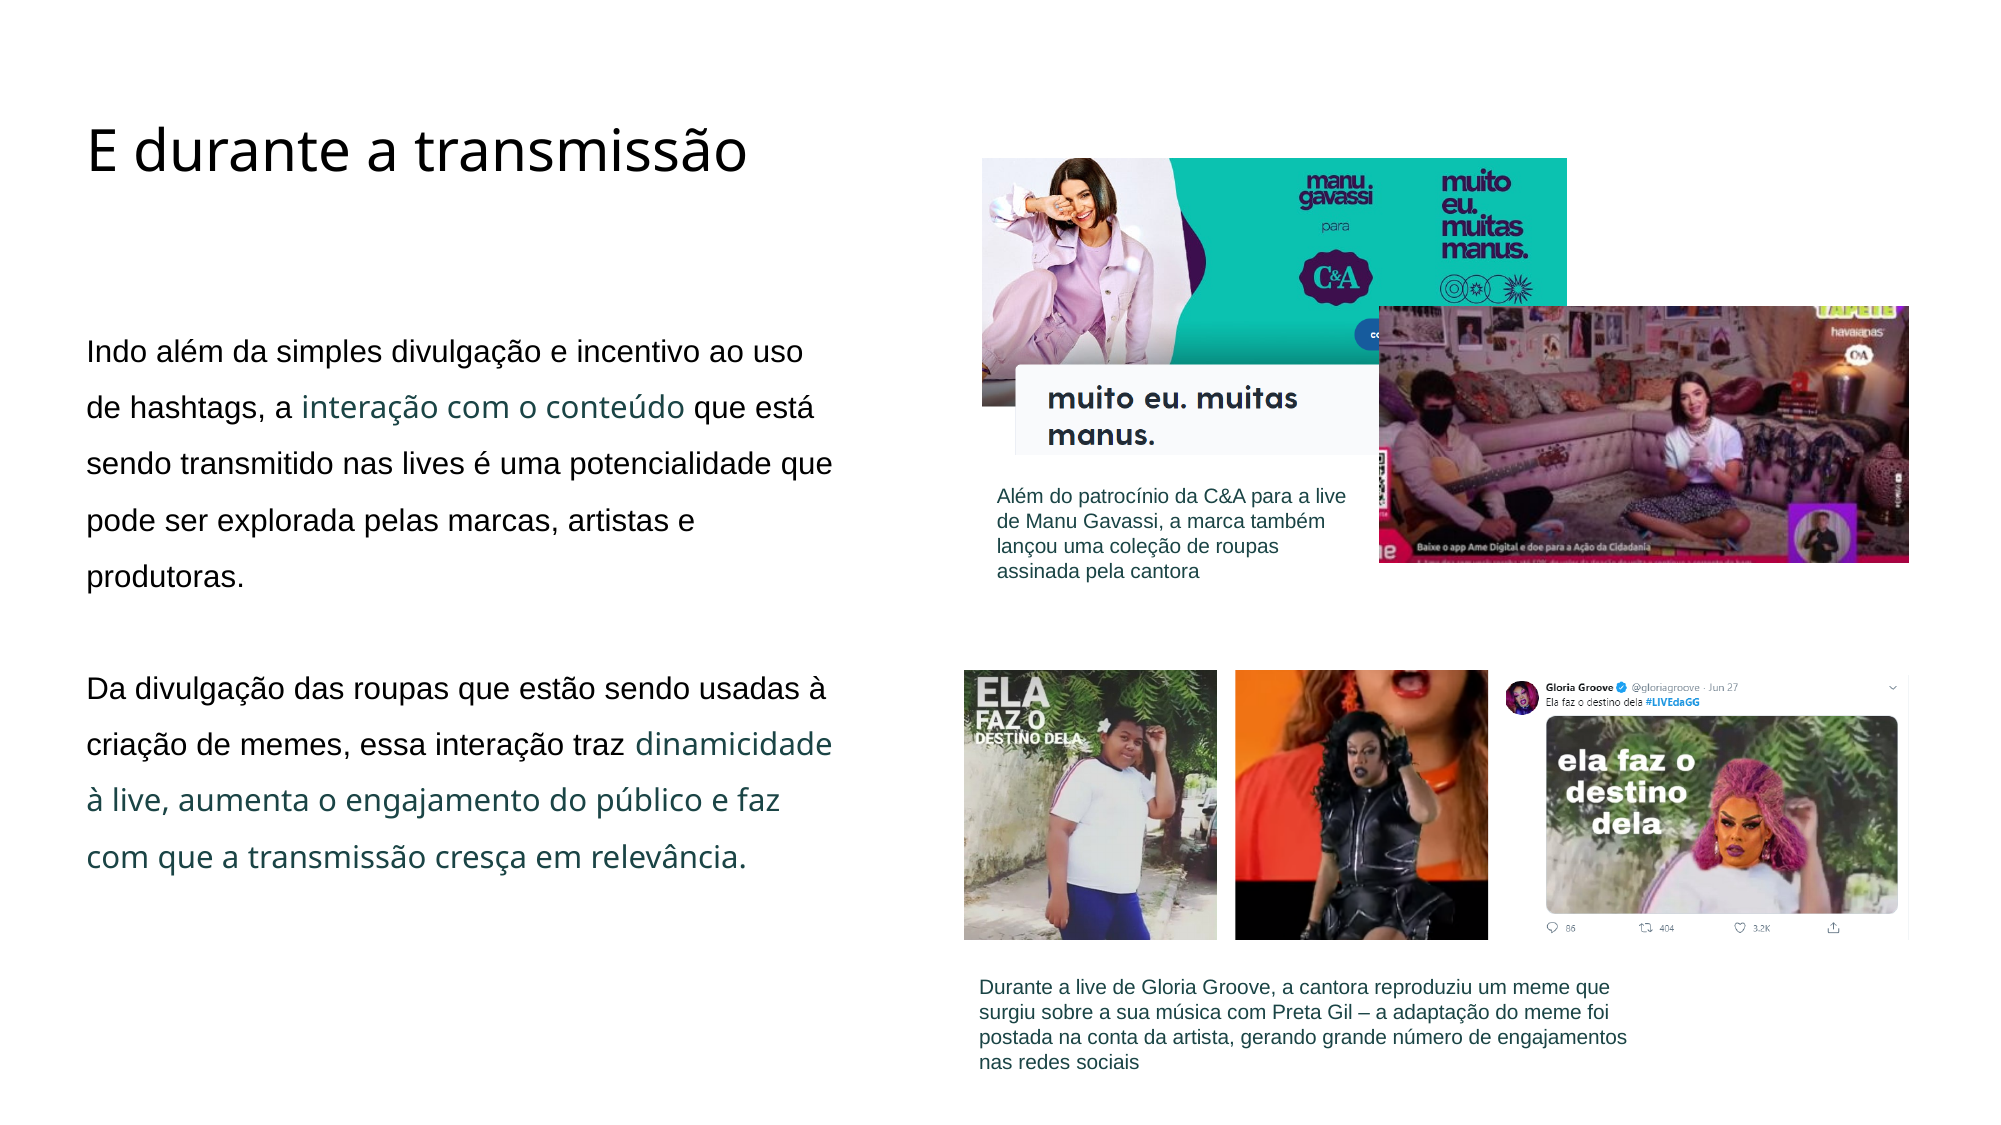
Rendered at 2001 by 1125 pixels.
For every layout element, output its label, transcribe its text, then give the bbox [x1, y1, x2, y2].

text_box Além do patrocínio da C&A para a live de Manu Gavassi, a marca também lançou uma coleção de roupas assinada pela cantora [982, 475, 1366, 590]
text_box Indo além da simples divulgação e incentivo ao uso de hashtags, a interação com o conteúdo que está sendo transmitido nas lives é uma potencialidade que pode ser explorada pelas marcas, artistas e produtoras. Da divulgação das roupas que estão sendo usadas à criação de memes, essa interação traz dinamicidade à live, aumenta o engajamento do público e faz com que a transmissão cresça em relevância. [71, 305, 857, 882]
picture [1235, 670, 1489, 940]
picture [1506, 675, 1909, 940]
picture [982, 158, 1909, 563]
text_box E durante a transmissão [71, 106, 1000, 191]
picture [964, 670, 1217, 940]
text_box Durante a live de Gloria Groove, a cantora reproduziu um meme que surgiu sobre a sua música com Preta Gil – a adaptação do meme foi postada na conta da artista, gerando grande número de engajamentos nas redes sociais [964, 966, 1680, 1082]
